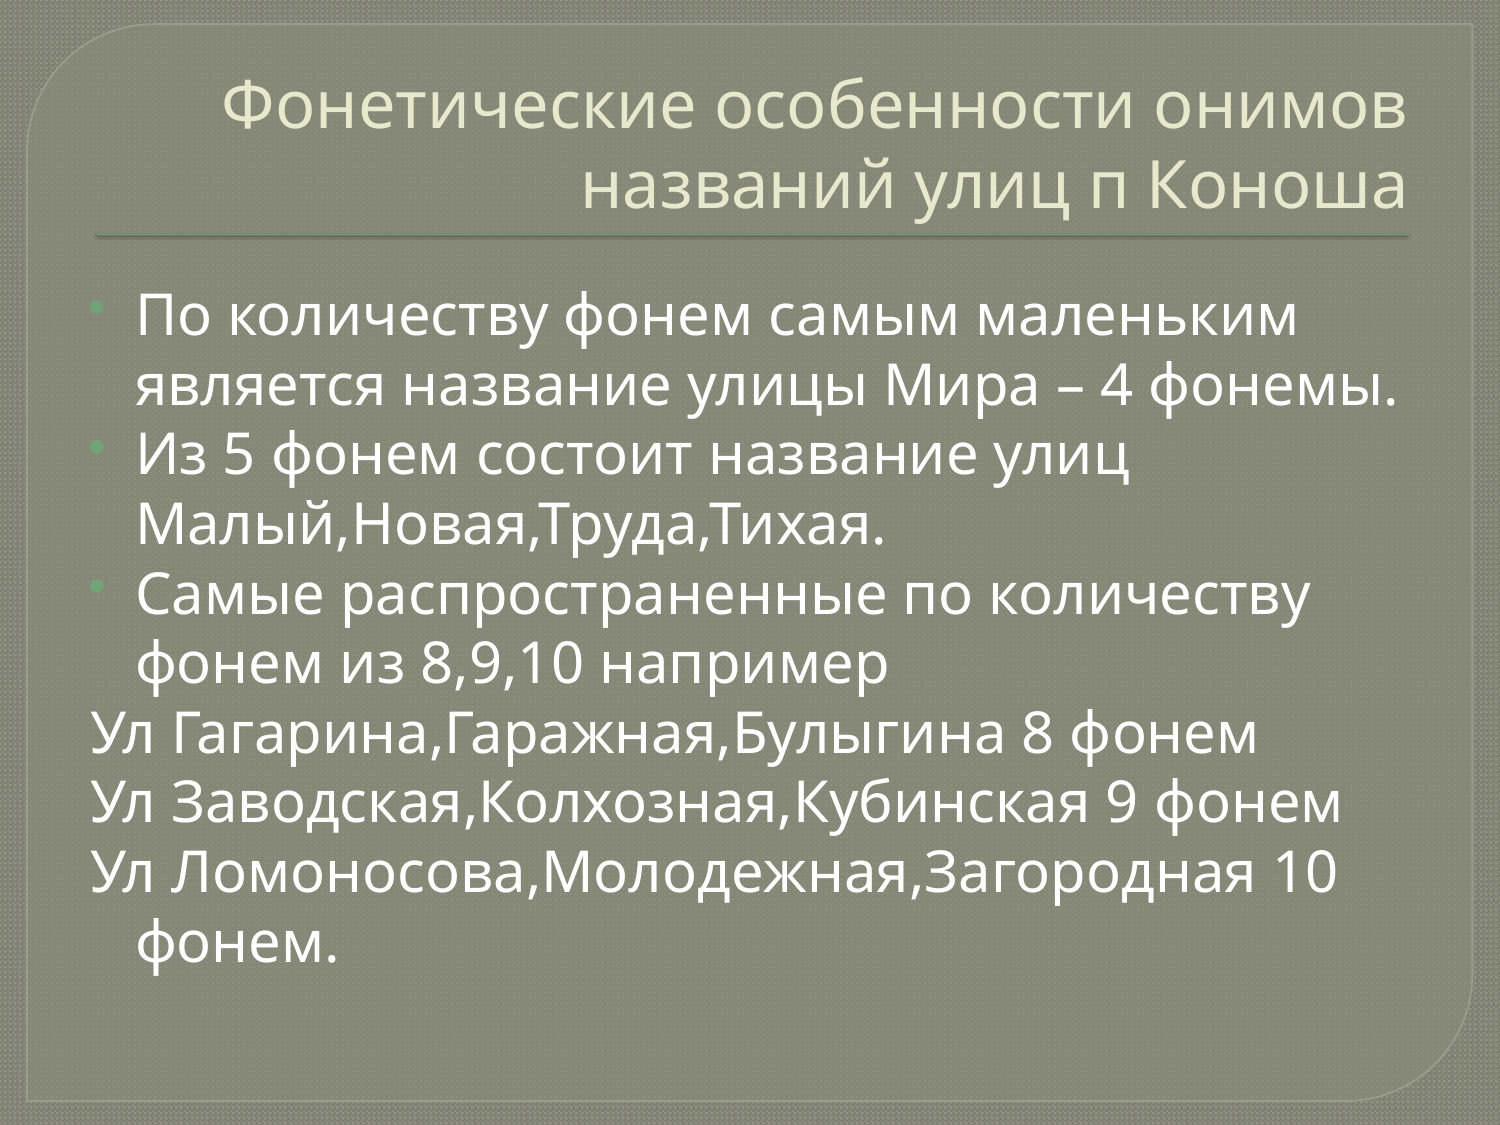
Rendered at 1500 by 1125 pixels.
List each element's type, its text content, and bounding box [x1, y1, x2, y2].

title Фонетические особенности онимов названий улиц п Коноша [75, 41, 1425, 230]
list По количеству фонем самым маленьким является название улицы Мира – 4 фонемы. Из 5 фонем состоит название улиц Малый,Новая,Труда,Тихая. Самые распространенные по количеству фонем из 8,9,10 например Ул Гагарина,Гаражная,Булыгина 8 фонем Ул Заводская,Колхозная,Кубинская 9 фонем Ул Ломоносова,Молодежная,Загородная 10 фонем. [74, 269, 1426, 1013]
